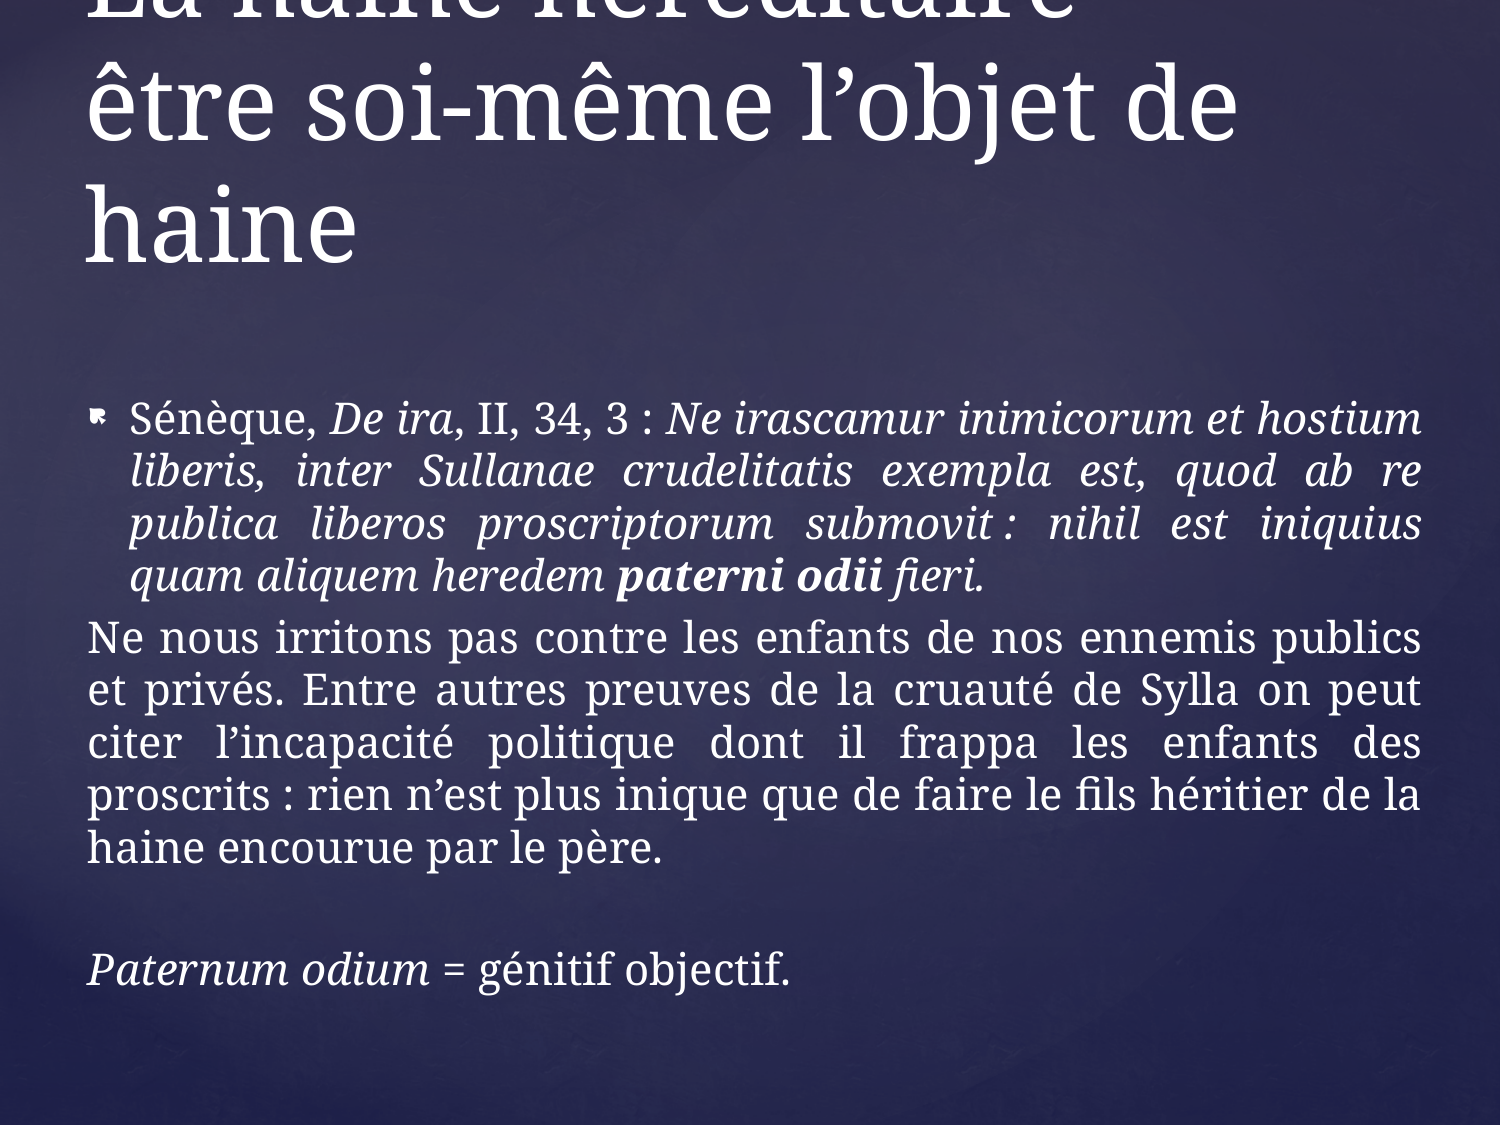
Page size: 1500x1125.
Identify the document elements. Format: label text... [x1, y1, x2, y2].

title La haine héréditaire être soi-même l’objet de haine [69, 140, 1463, 291]
list Sénèque, De ira, II, 34, 3 : Ne irascamur inimicorum et hostium liberis, inter Sullanae crudelitatis exempla est, quod ab re publica liberos proscriptorum submovit : nihil est iniquius quam aliquem heredem paterni odii fieri. Ne nous irritons pas contre les enfants de nos ennemis publics et privés. Entre autres preuves de la cruauté de Sylla on peut citer l’incapacité politique dont il frappa les enfants des proscrits : rien n’est plus inique que de faire le fils héritier de la haine encourue par le père. Paternum odium = génitif objectif. [69, 313, 1439, 1072]
